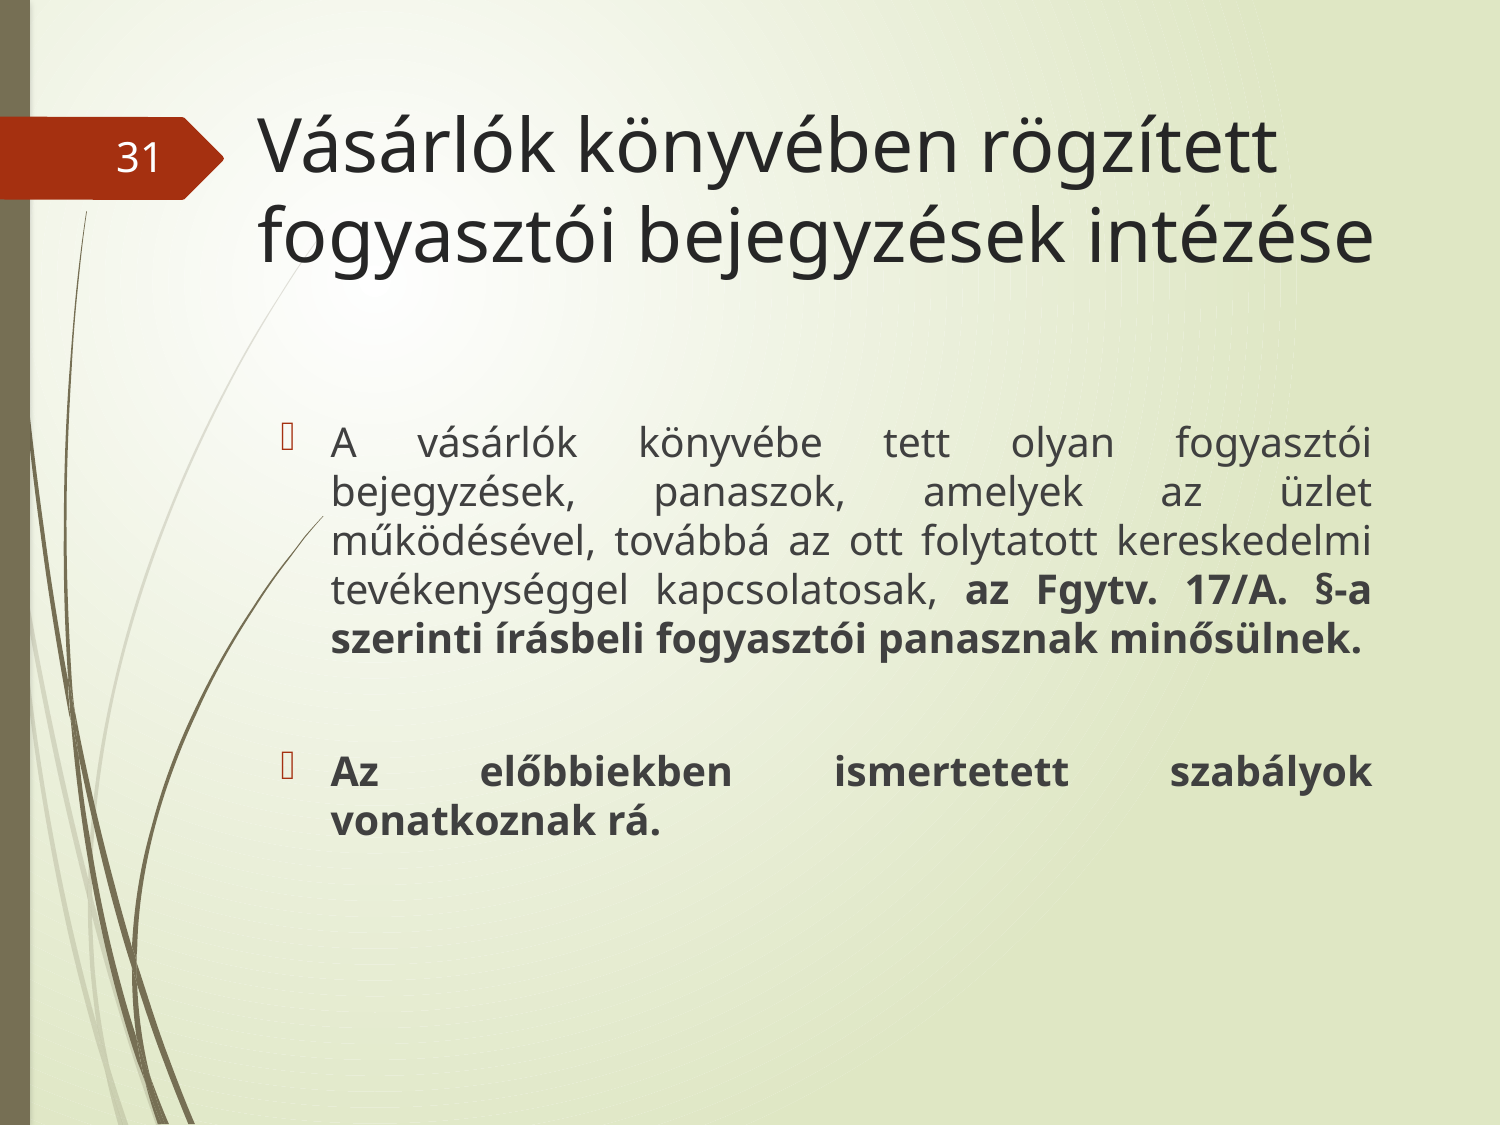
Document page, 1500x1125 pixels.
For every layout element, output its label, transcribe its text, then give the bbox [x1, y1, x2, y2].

title Vásárlók könyvében rögzített fogyasztói bejegyzések intézése [242, 90, 1424, 256]
slide_number 31 [83, 129, 180, 190]
list A vásárlók könyvébe tett olyan fogyasztói bejegyzések, panaszok, amelyek az üzlet működésével, továbbá az ott folytatott kereskedelmi tevékenységgel kapcsolatosak, az Fgytv. 17/A. §-a szerinti írásbeli fogyasztói panasznak minősülnek. Az előbbiekben ismertetett szabályok vonatkoznak rá. [265, 408, 1388, 929]
